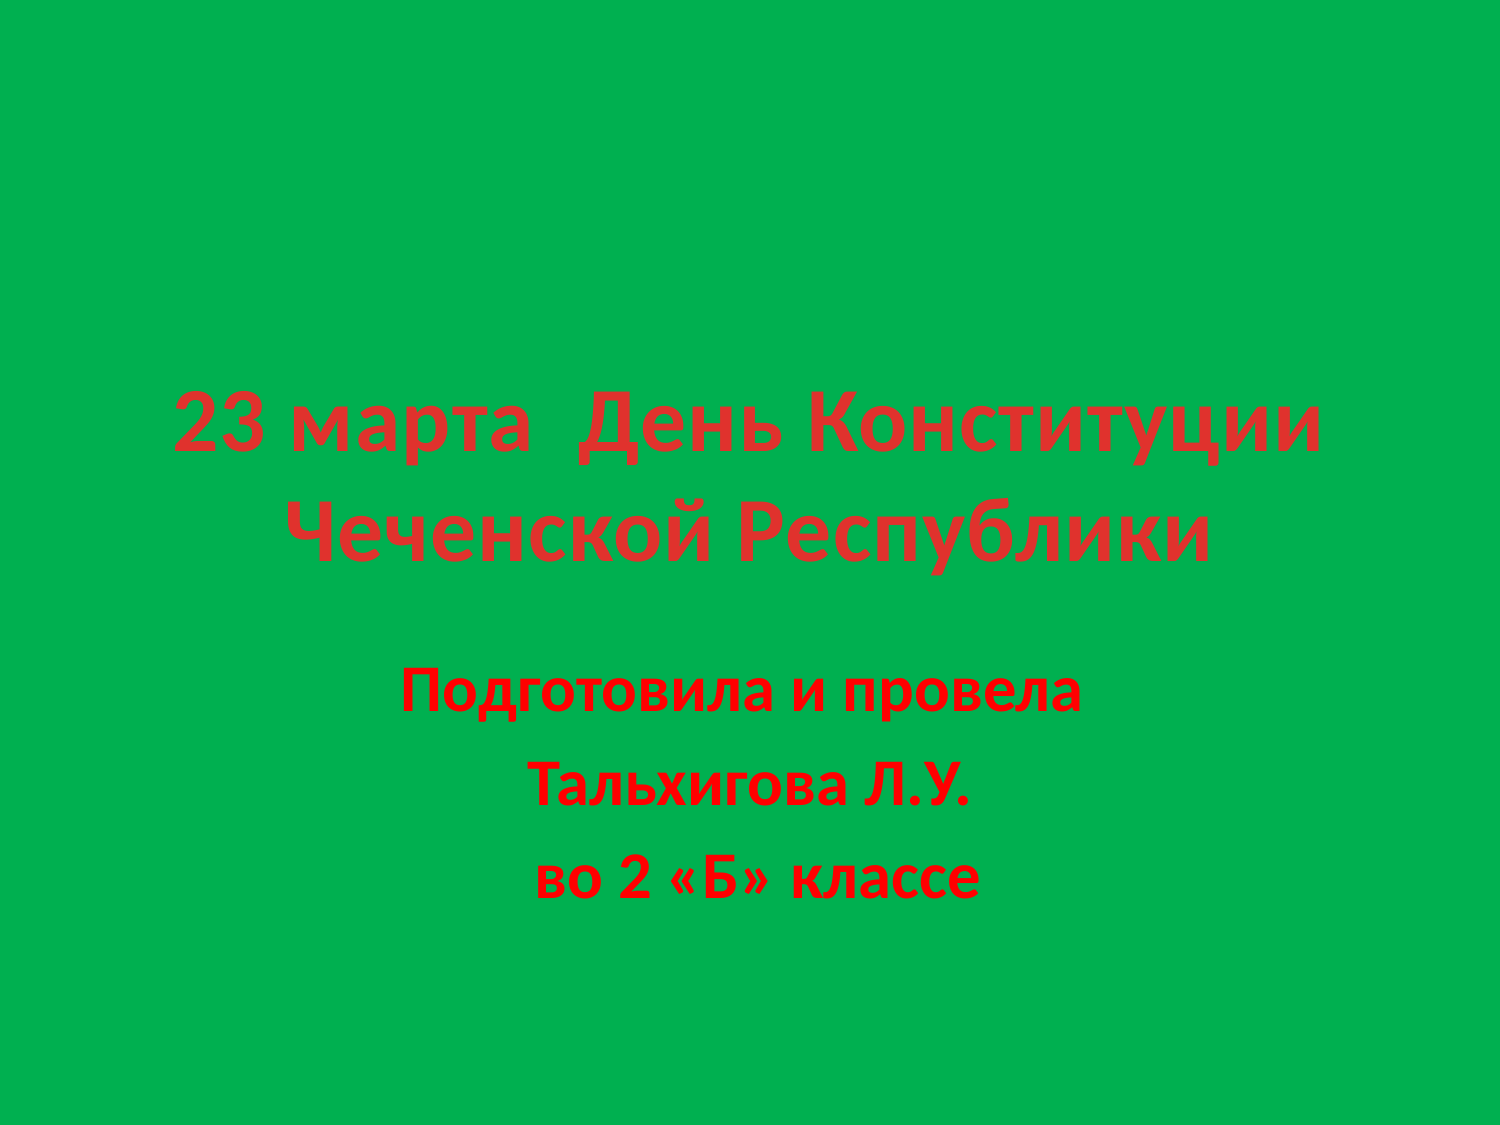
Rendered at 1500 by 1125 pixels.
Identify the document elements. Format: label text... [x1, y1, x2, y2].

subtitle Подготовила и провела Тальхигова Л.У. во 2 «Б» классе [225, 637, 1275, 925]
title 23 марта День Конституции Чеченской Республики [112, 349, 1388, 591]
